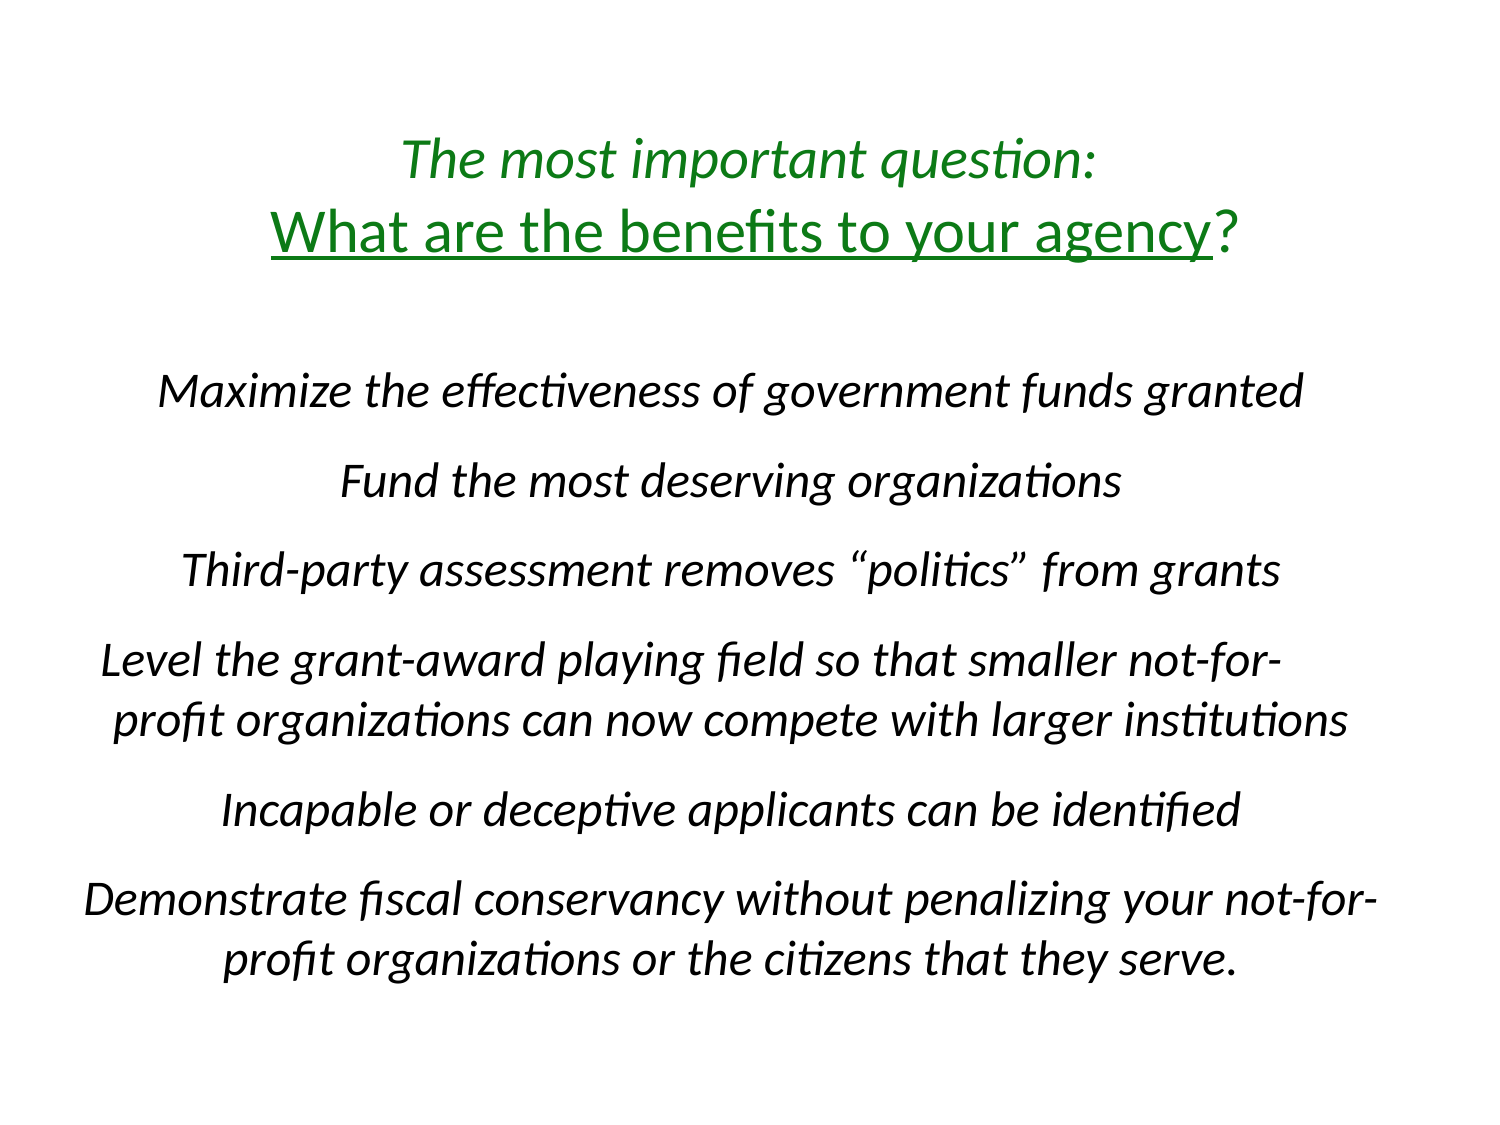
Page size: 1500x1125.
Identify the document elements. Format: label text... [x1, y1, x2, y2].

text_box Maximize the effectiveness of government funds granted Fund the most deserving organizations Third-party assessment removes “politics” from grants Level the grant-award playing field so that smaller not-for- profit organizations can now compete with larger institutions Incapable or deceptive applicants can be identified Demonstrate fiscal conservancy without penalizing your not-for-profit organizations or the citizens that they serve. [49, 349, 1413, 1038]
title The most important question: What are the benefits to your agency? [50, 112, 1463, 275]
